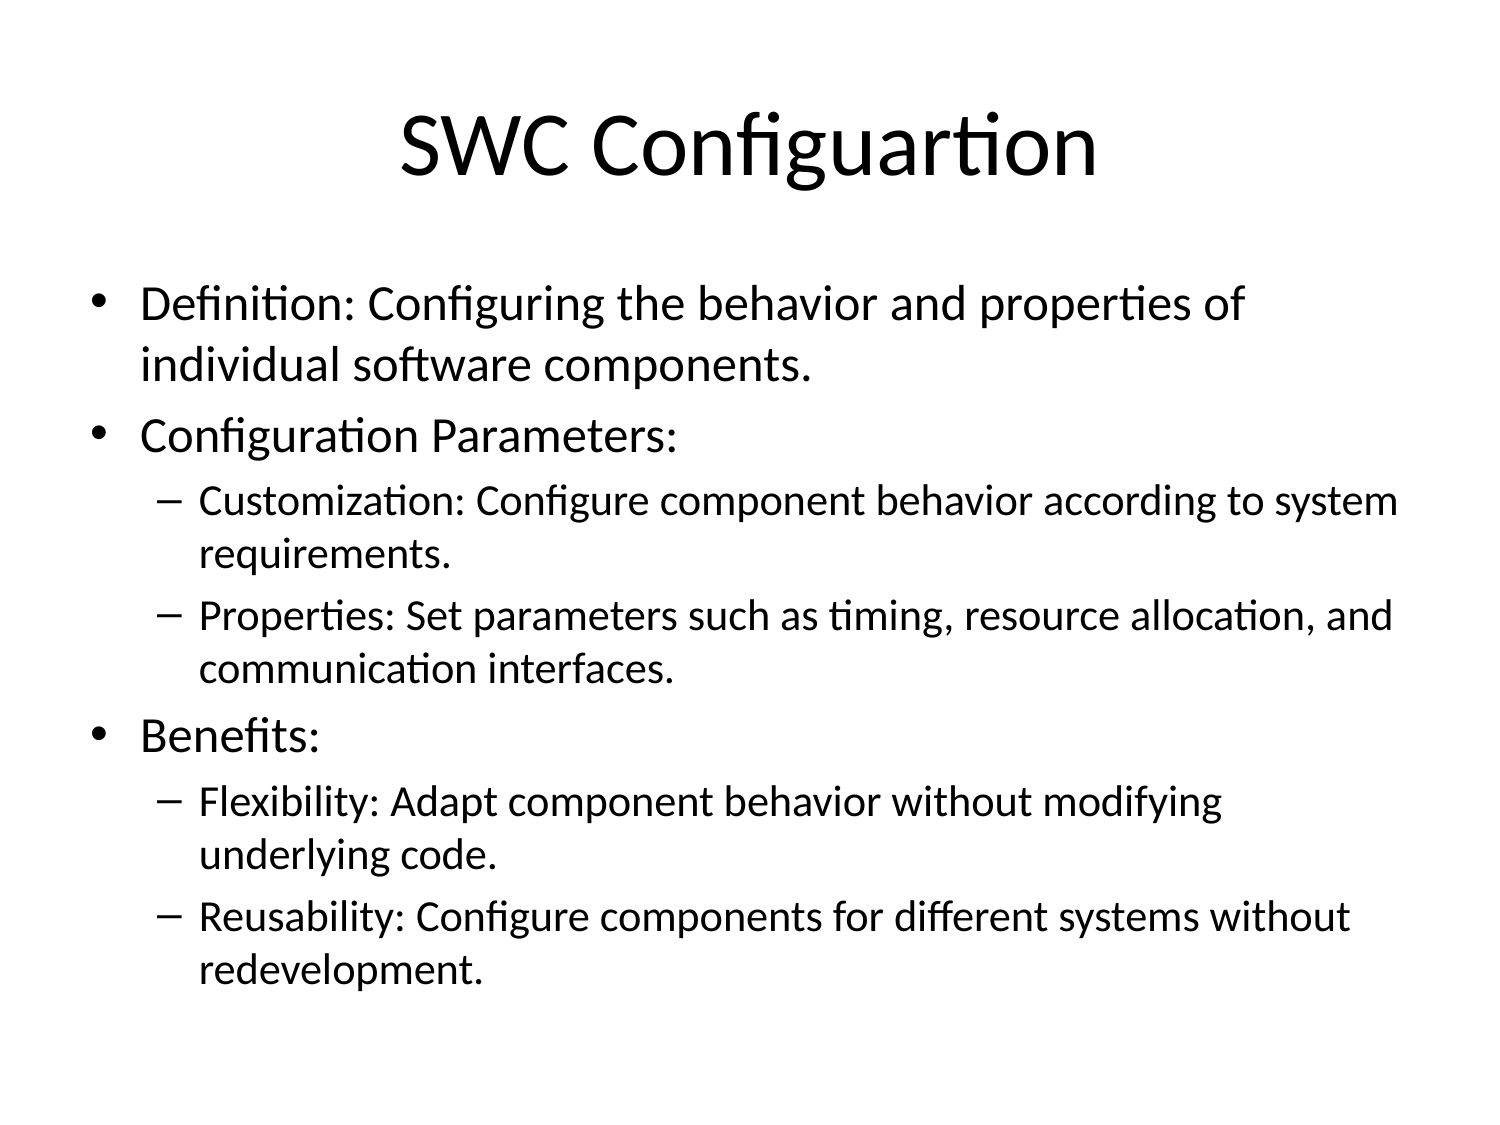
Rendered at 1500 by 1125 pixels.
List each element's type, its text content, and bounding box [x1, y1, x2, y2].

list Definition: Configuring the behavior and properties of individual software components. Configuration Parameters: Customization: Configure component behavior according to system requirements. Properties: Set parameters such as timing, resource allocation, and communication interfaces. Benefits: Flexibility: Adapt component behavior without modifying underlying code. Reusability: Configure components for different systems without redevelopment. [75, 262, 1425, 1005]
title SWC Configuartion [75, 45, 1425, 233]
